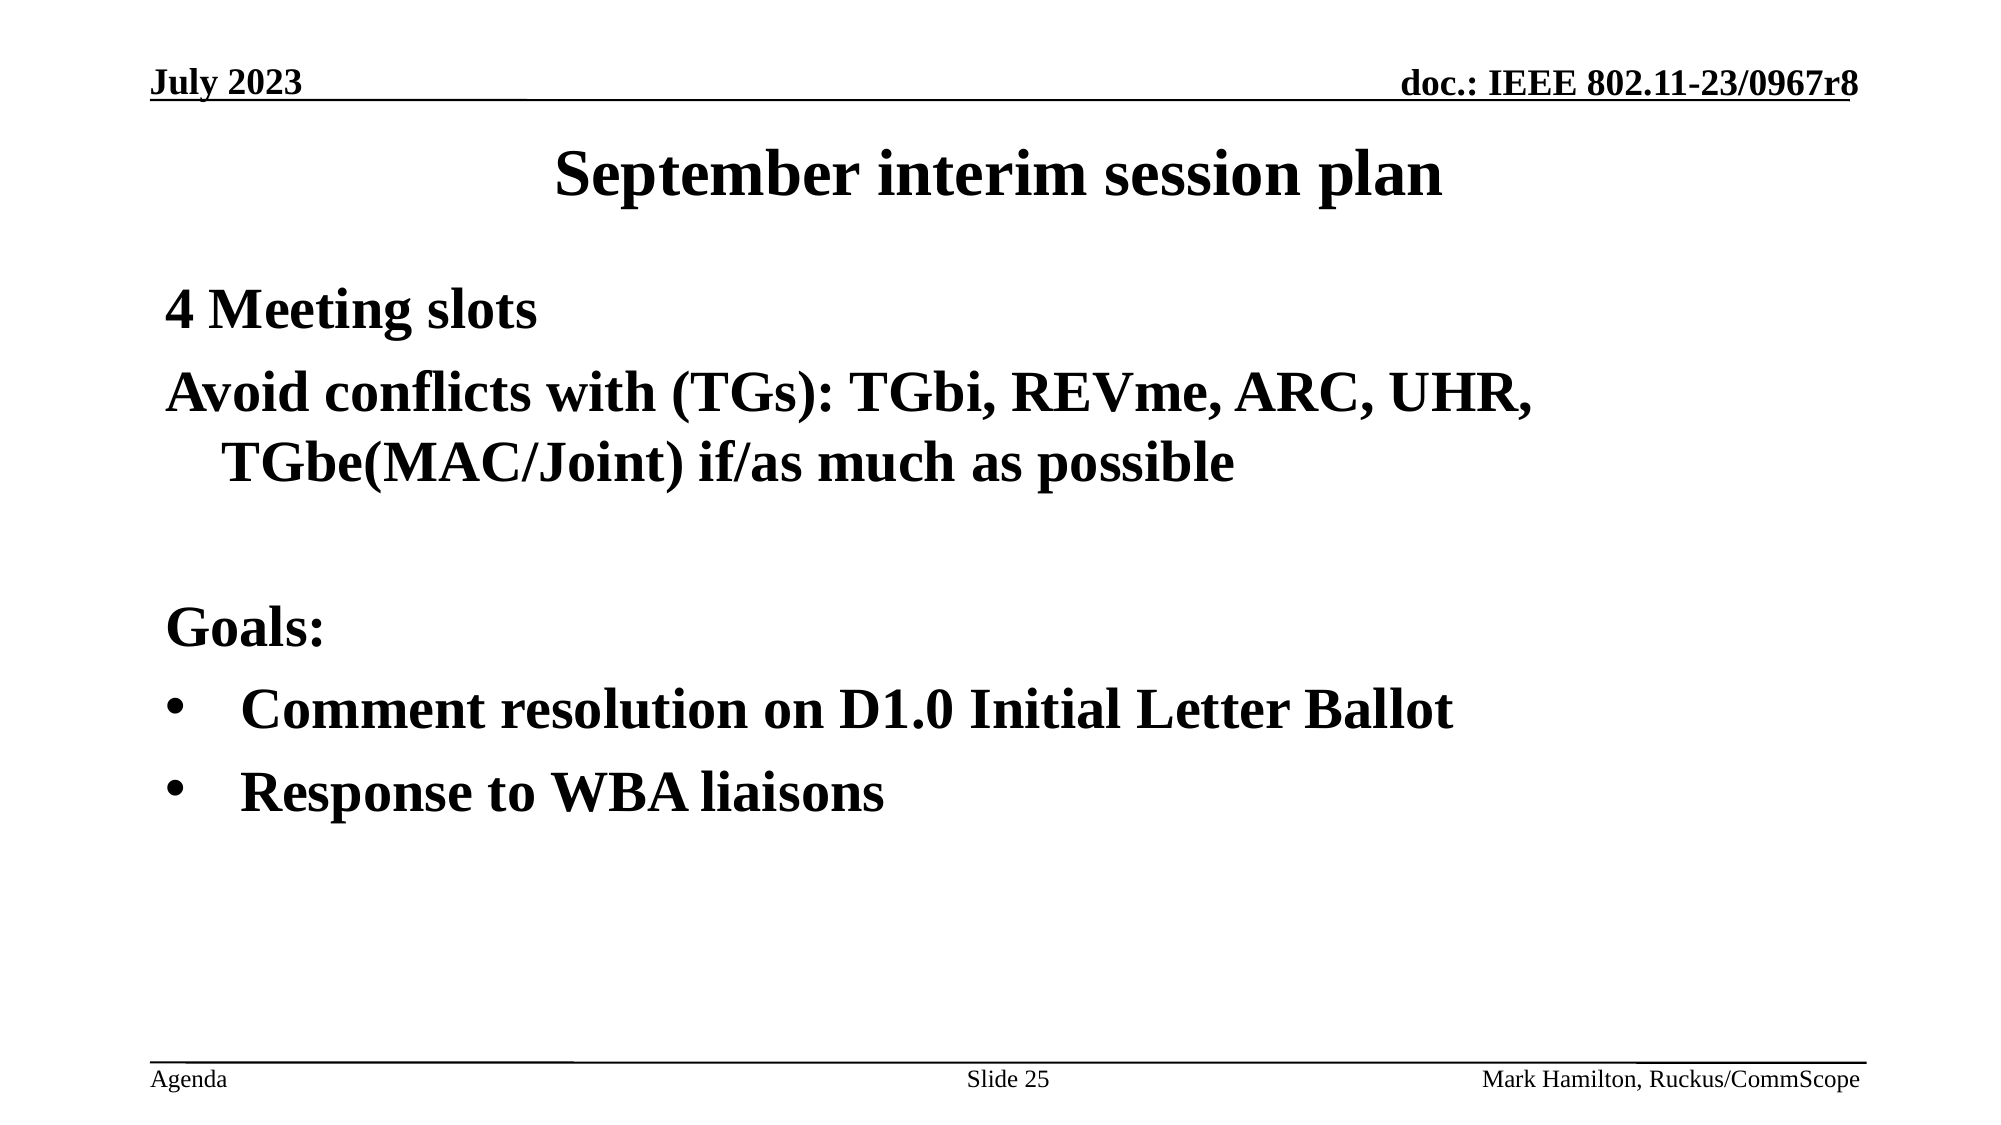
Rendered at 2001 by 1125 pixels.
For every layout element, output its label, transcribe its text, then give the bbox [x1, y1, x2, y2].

list 4 Meeting slots Avoid conflicts with (TGs): TGbi, REVme, ARC, UHR, TGbe(MAC/Joint) if/as much as possible Goals: Comment resolution on D1.0 Initial Letter Ballot Response to WBA liaisons [149, 262, 1850, 938]
title September interim session plan [149, 112, 1850, 226]
slide_number Slide 25 [950, 1061, 1067, 1123]
